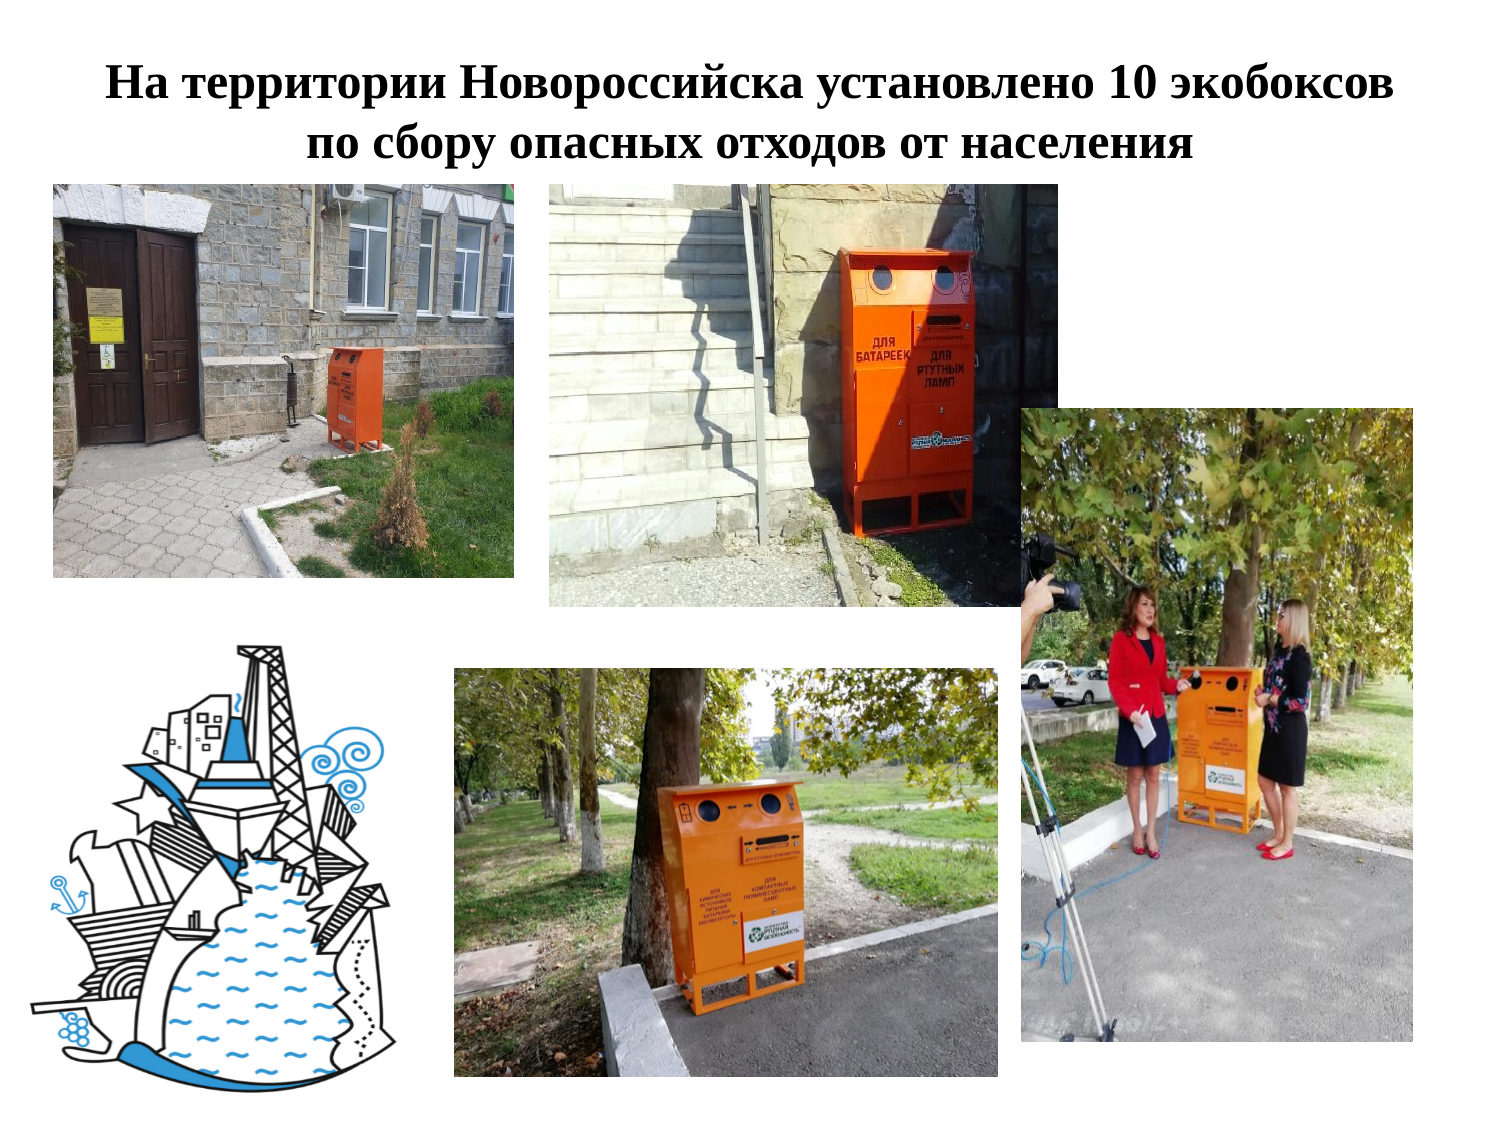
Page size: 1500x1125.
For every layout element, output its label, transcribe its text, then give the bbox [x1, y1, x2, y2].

picture [52, 184, 514, 579]
picture [454, 668, 999, 1077]
picture [20, 637, 403, 1095]
title На территории Новороссийска установлено 10 экобоксов по сбору опасных отходов от населения [75, 45, 1425, 173]
picture [548, 184, 1414, 1042]
